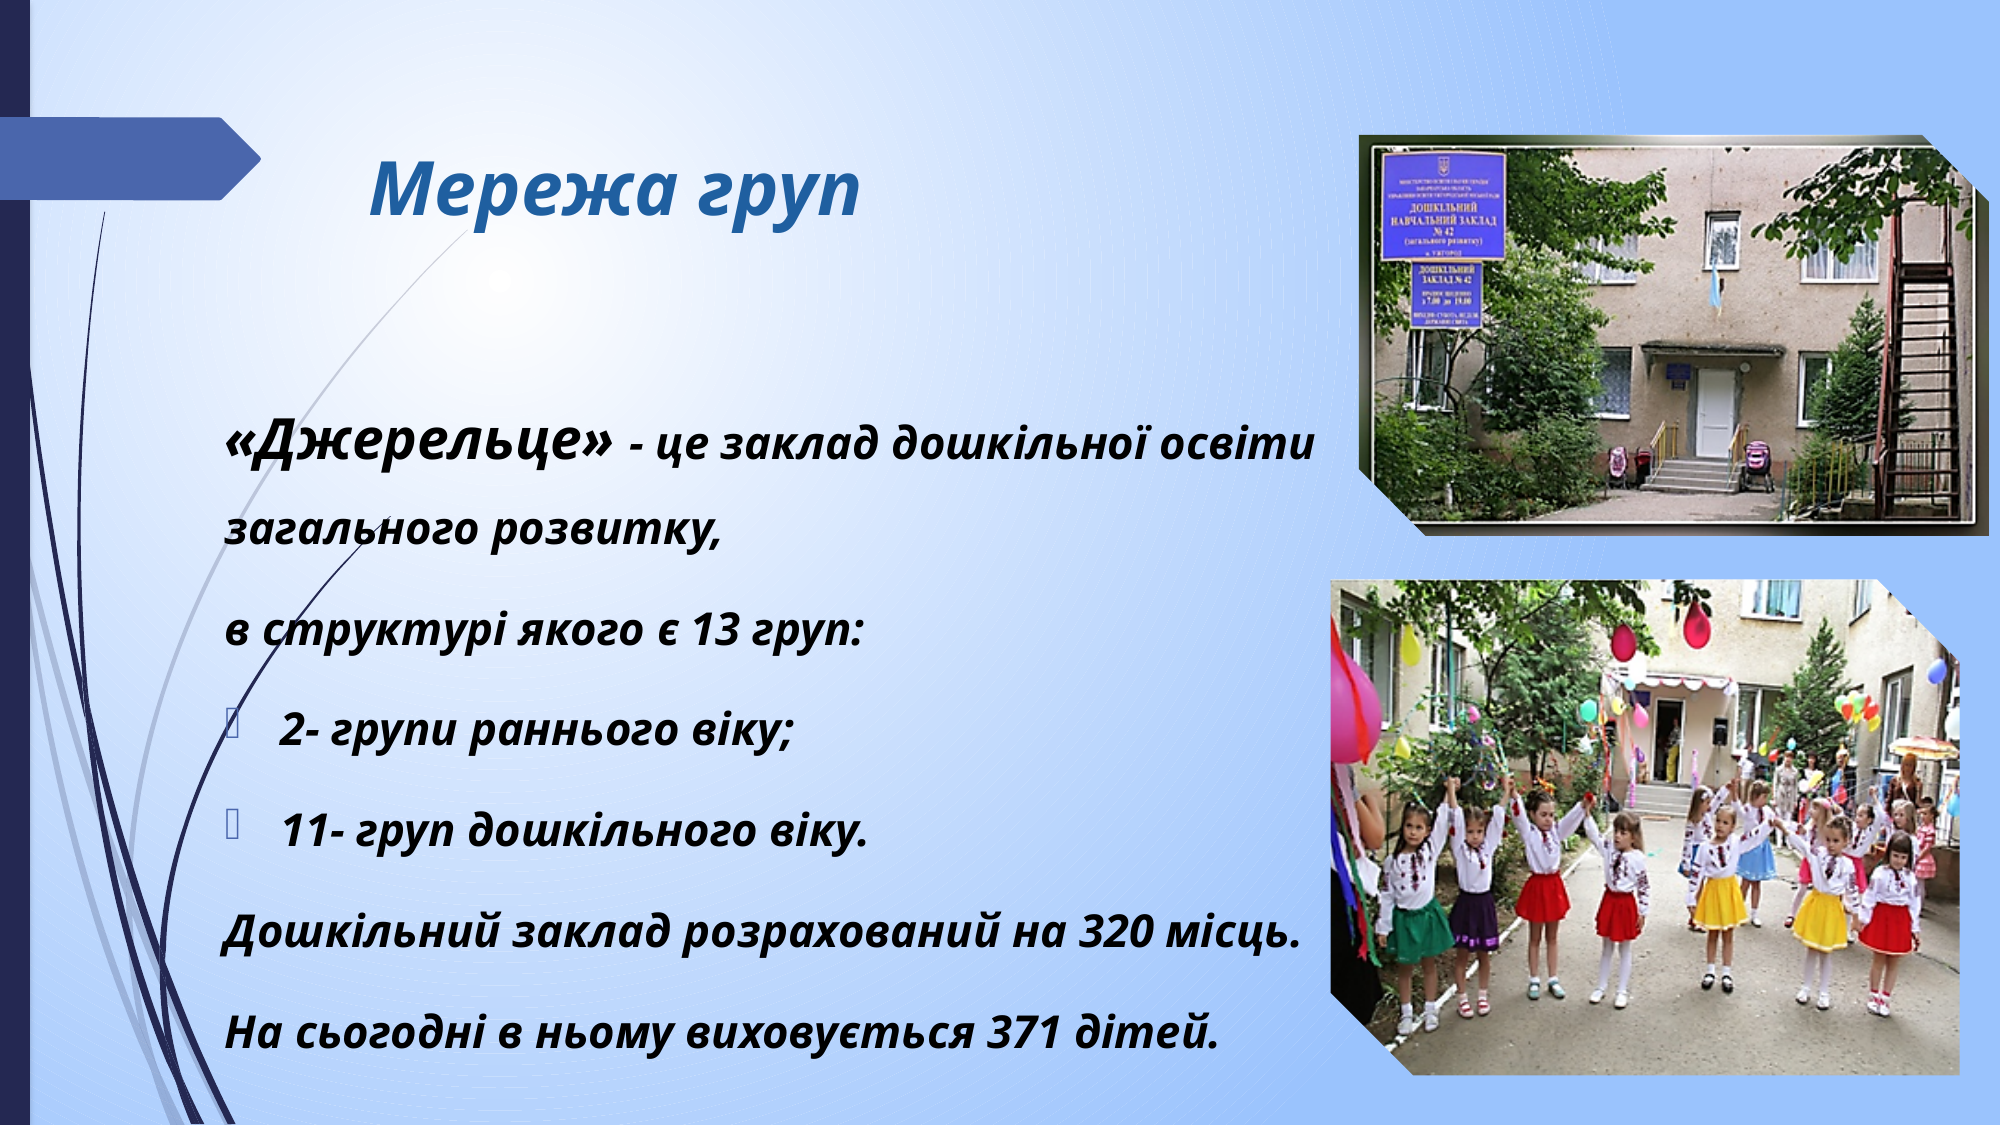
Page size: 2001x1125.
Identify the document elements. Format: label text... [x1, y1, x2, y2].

picture [1330, 579, 1960, 1076]
list «Джерельце» - це заклад дошкільної освіти загального розвитку, в структурі якого є 13 груп: 2- групи раннього віку; 11- груп дошкільного віку. Дошкільний заклад розрахований на 320 місць. На сьогодні в ньому виховується 371 дітей. [209, 361, 1393, 1074]
picture [1358, 134, 1990, 537]
title Мережа груп [353, 132, 1816, 343]
